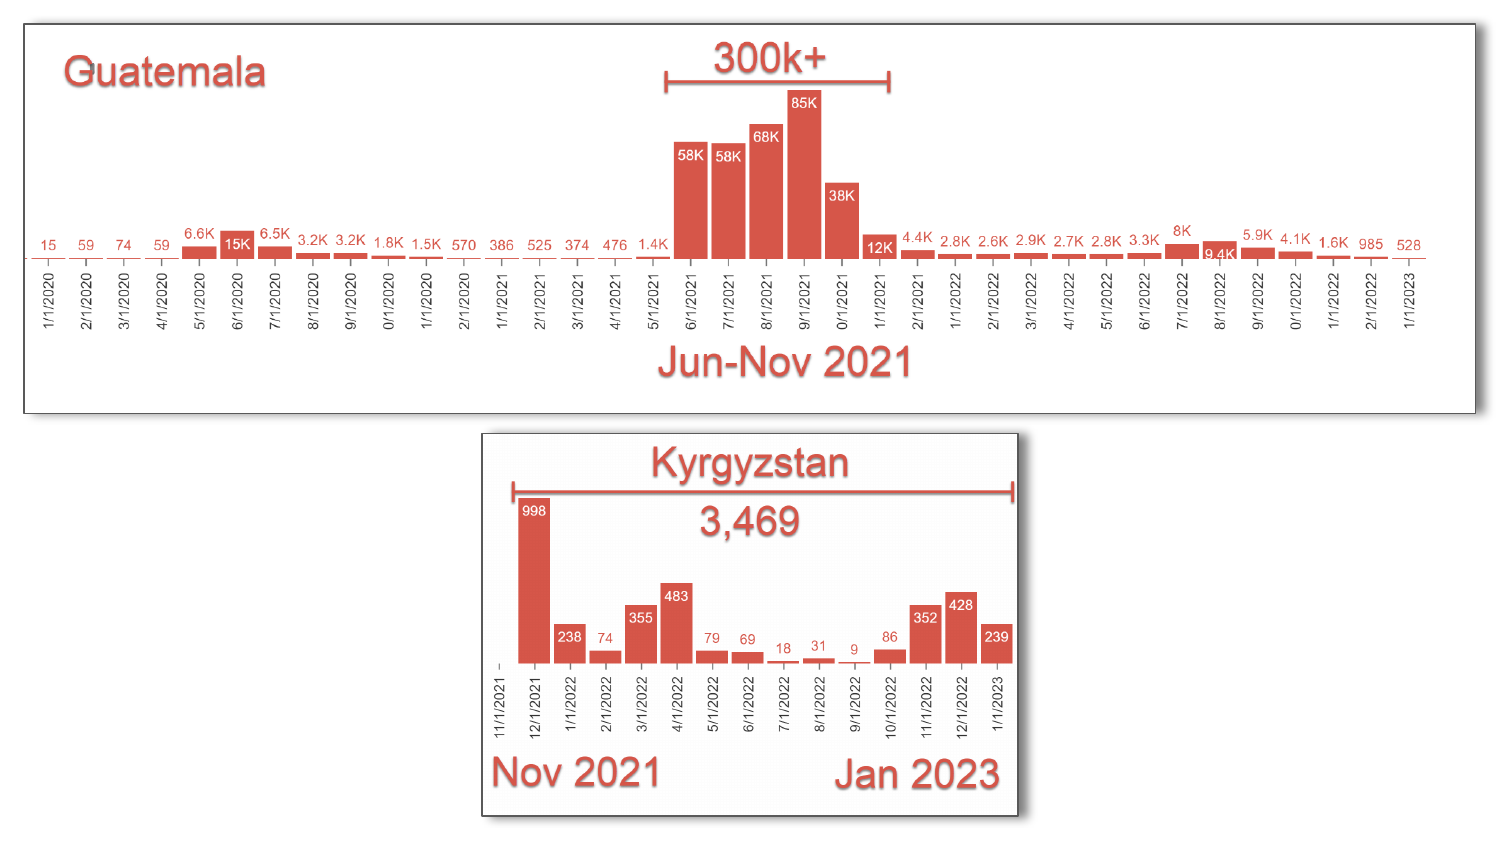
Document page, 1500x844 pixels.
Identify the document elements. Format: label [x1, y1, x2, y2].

picture [24, 24, 1476, 414]
picture [482, 434, 1018, 816]
